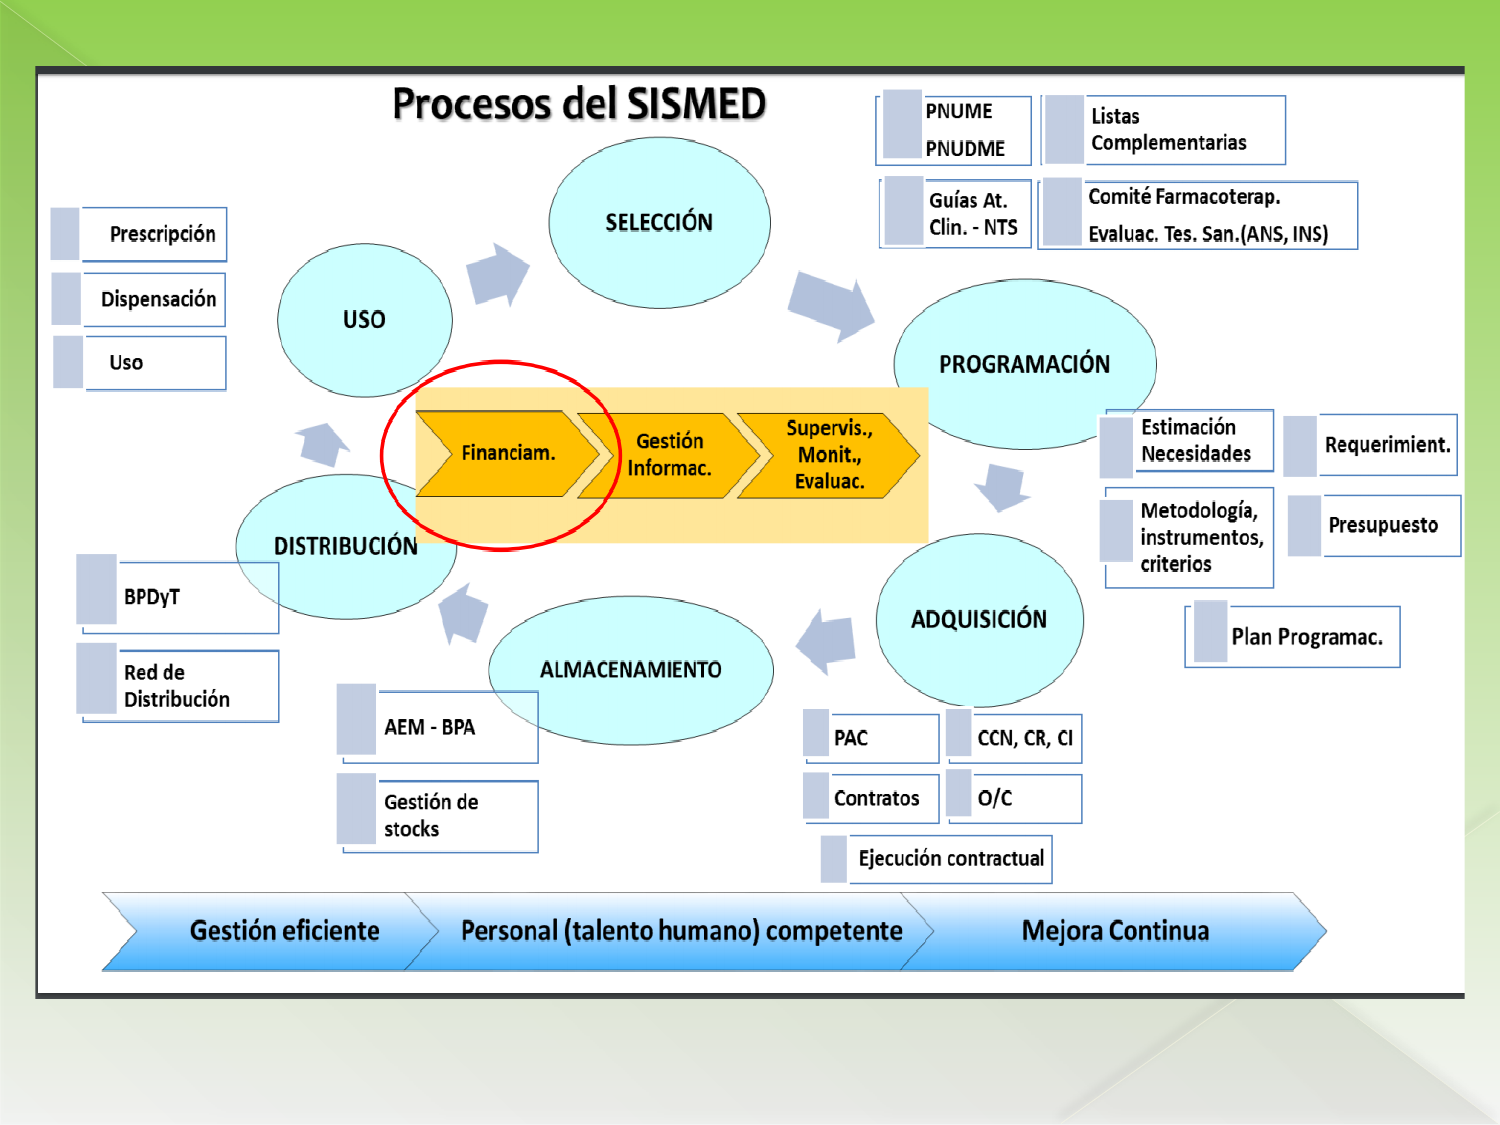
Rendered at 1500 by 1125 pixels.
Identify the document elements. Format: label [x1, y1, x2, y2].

picture [35, 66, 1465, 999]
